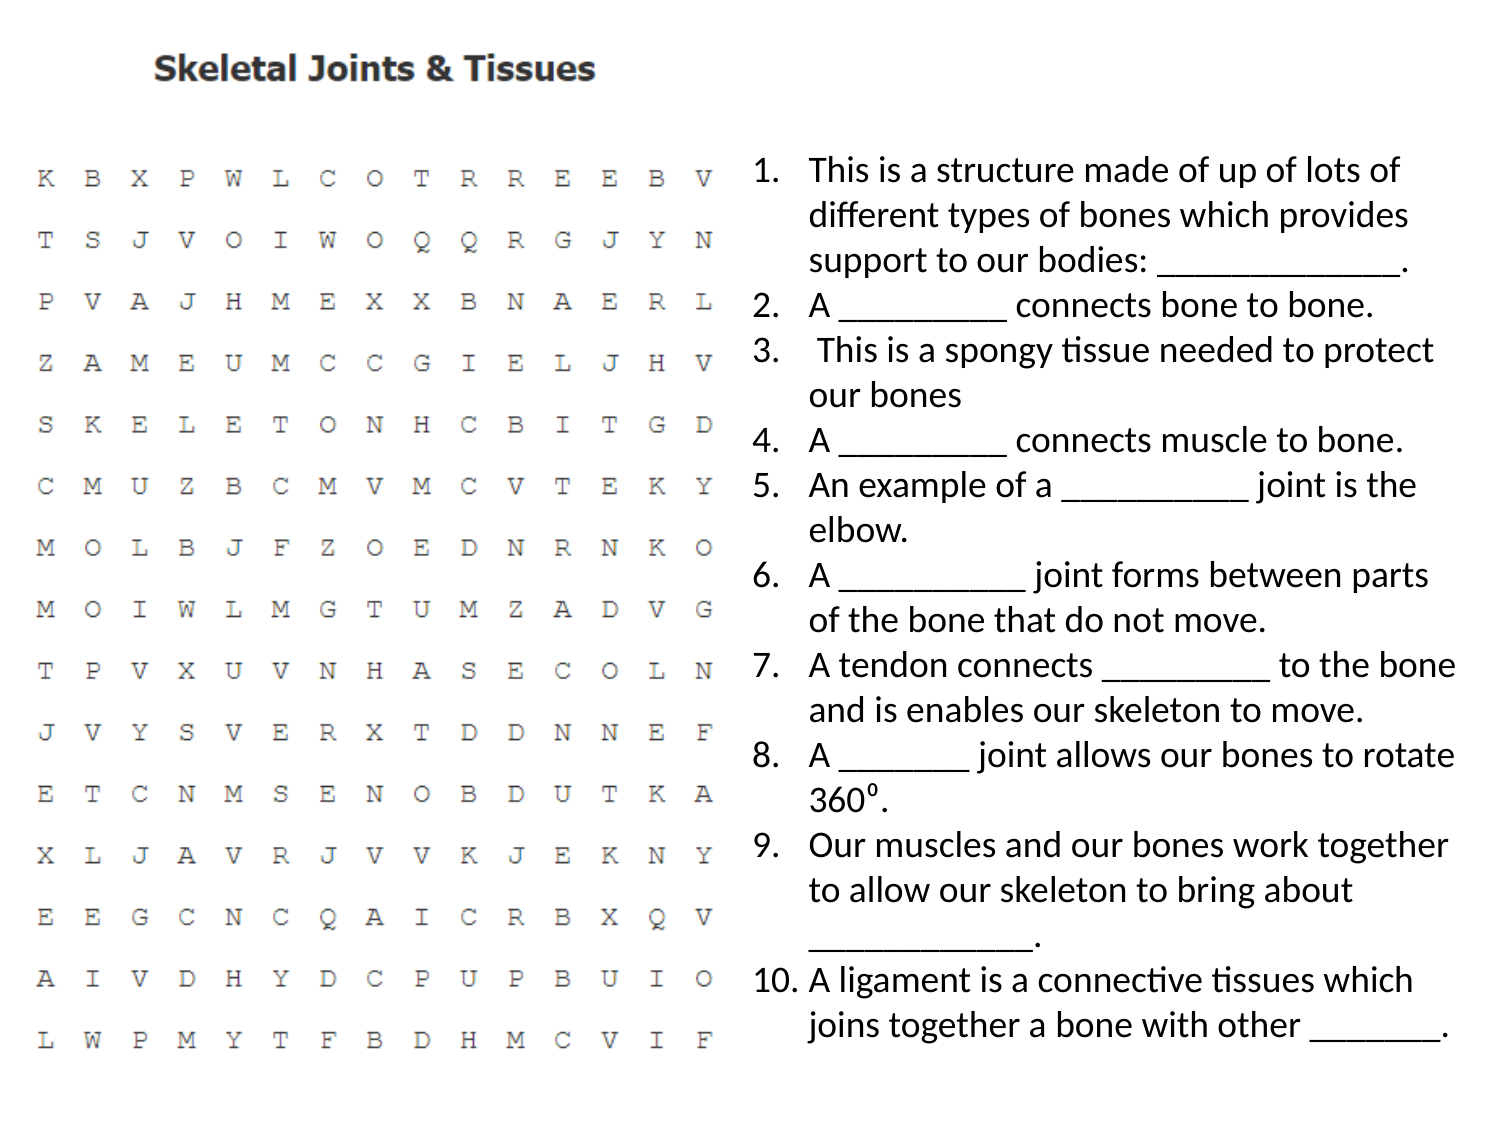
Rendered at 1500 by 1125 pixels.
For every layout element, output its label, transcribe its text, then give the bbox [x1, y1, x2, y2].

picture [24, 49, 729, 1063]
text_box This is a structure made of up of lots of different types of bones which provides support to our bodies: _____________. A _________ connects bone to bone. This is a spongy tissue needed to protect our bones A _________ connects muscle to bone. An example of a __________ joint is the elbow. A __________ joint forms between parts of the bone that do not move. A tendon connects _________ to the bone and is enables our skeleton to move. A _______ joint allows our bones to rotate 360⁰. Our muscles and our bones work together to allow our skeleton to bring about ____________. A ligament is a connective tissues which joins together a bone with other _______. [737, 137, 1475, 1053]
